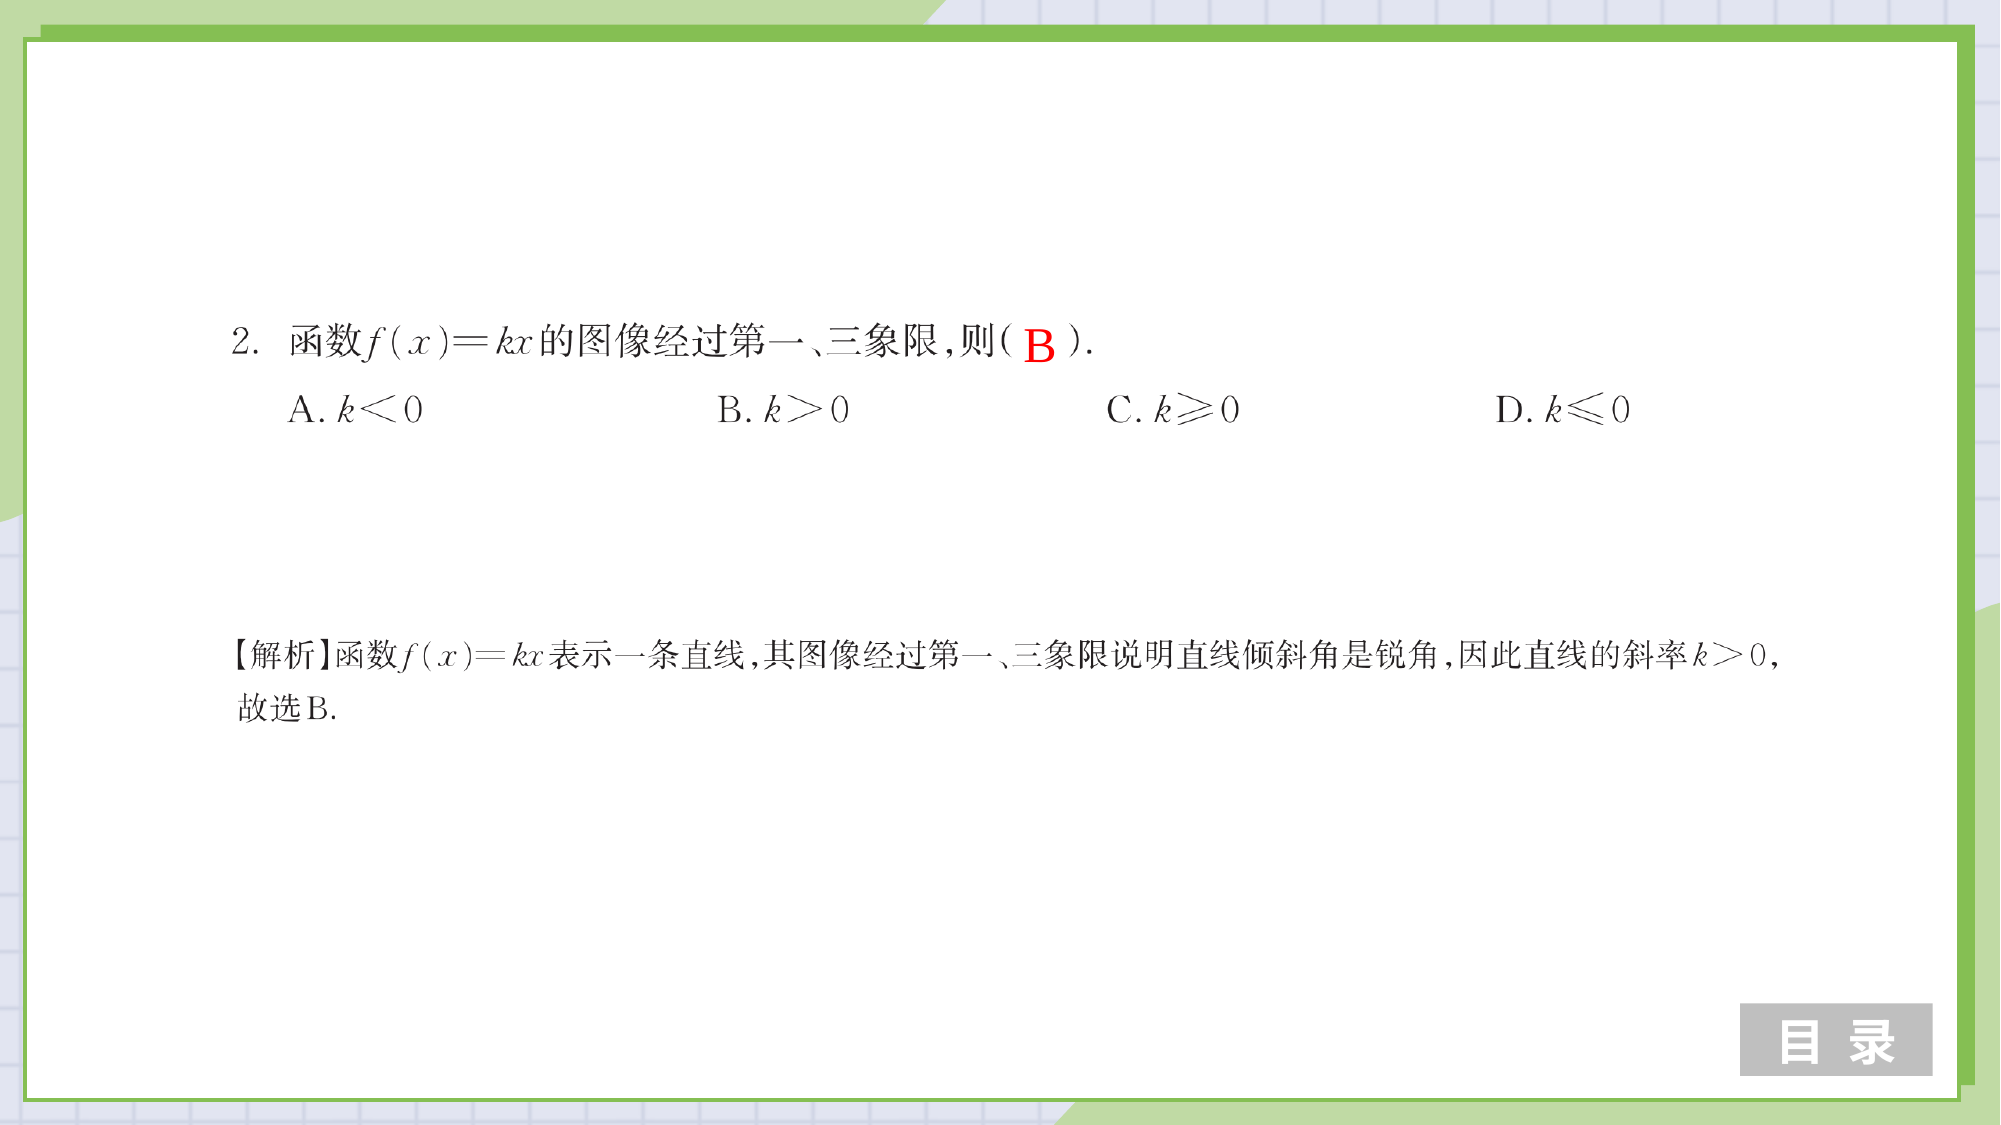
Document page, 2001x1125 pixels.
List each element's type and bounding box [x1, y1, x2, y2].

picture [925, 0, 2000, 611]
picture [214, 305, 1747, 439]
picture [224, 623, 1799, 724]
picture [0, 515, 1074, 1125]
